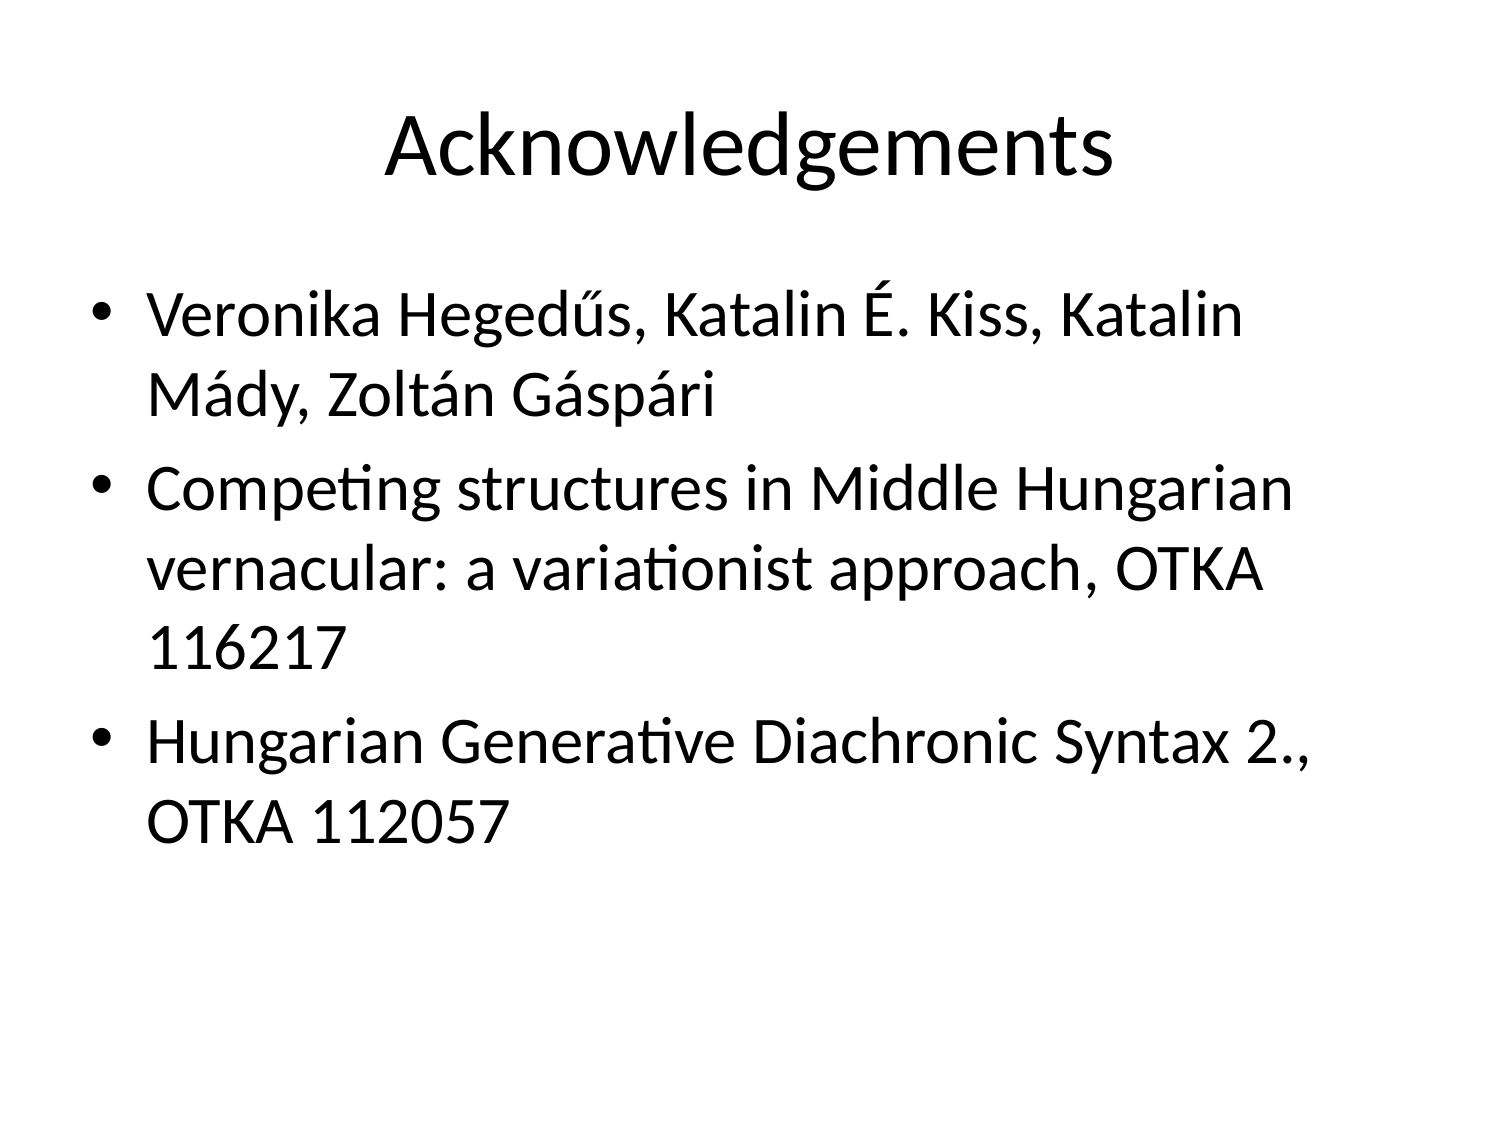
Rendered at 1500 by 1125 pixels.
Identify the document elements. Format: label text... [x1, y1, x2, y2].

title Acknowledgements [75, 45, 1425, 233]
list Veronika Hegedűs, Katalin É. Kiss, Katalin Mády, Zoltán Gáspári Competing structures in Middle Hungarian vernacular: a variationist approach, OTKA 116217 Hungarian Generative Diachronic Syntax 2., OTKA 112057 [75, 262, 1425, 1005]
